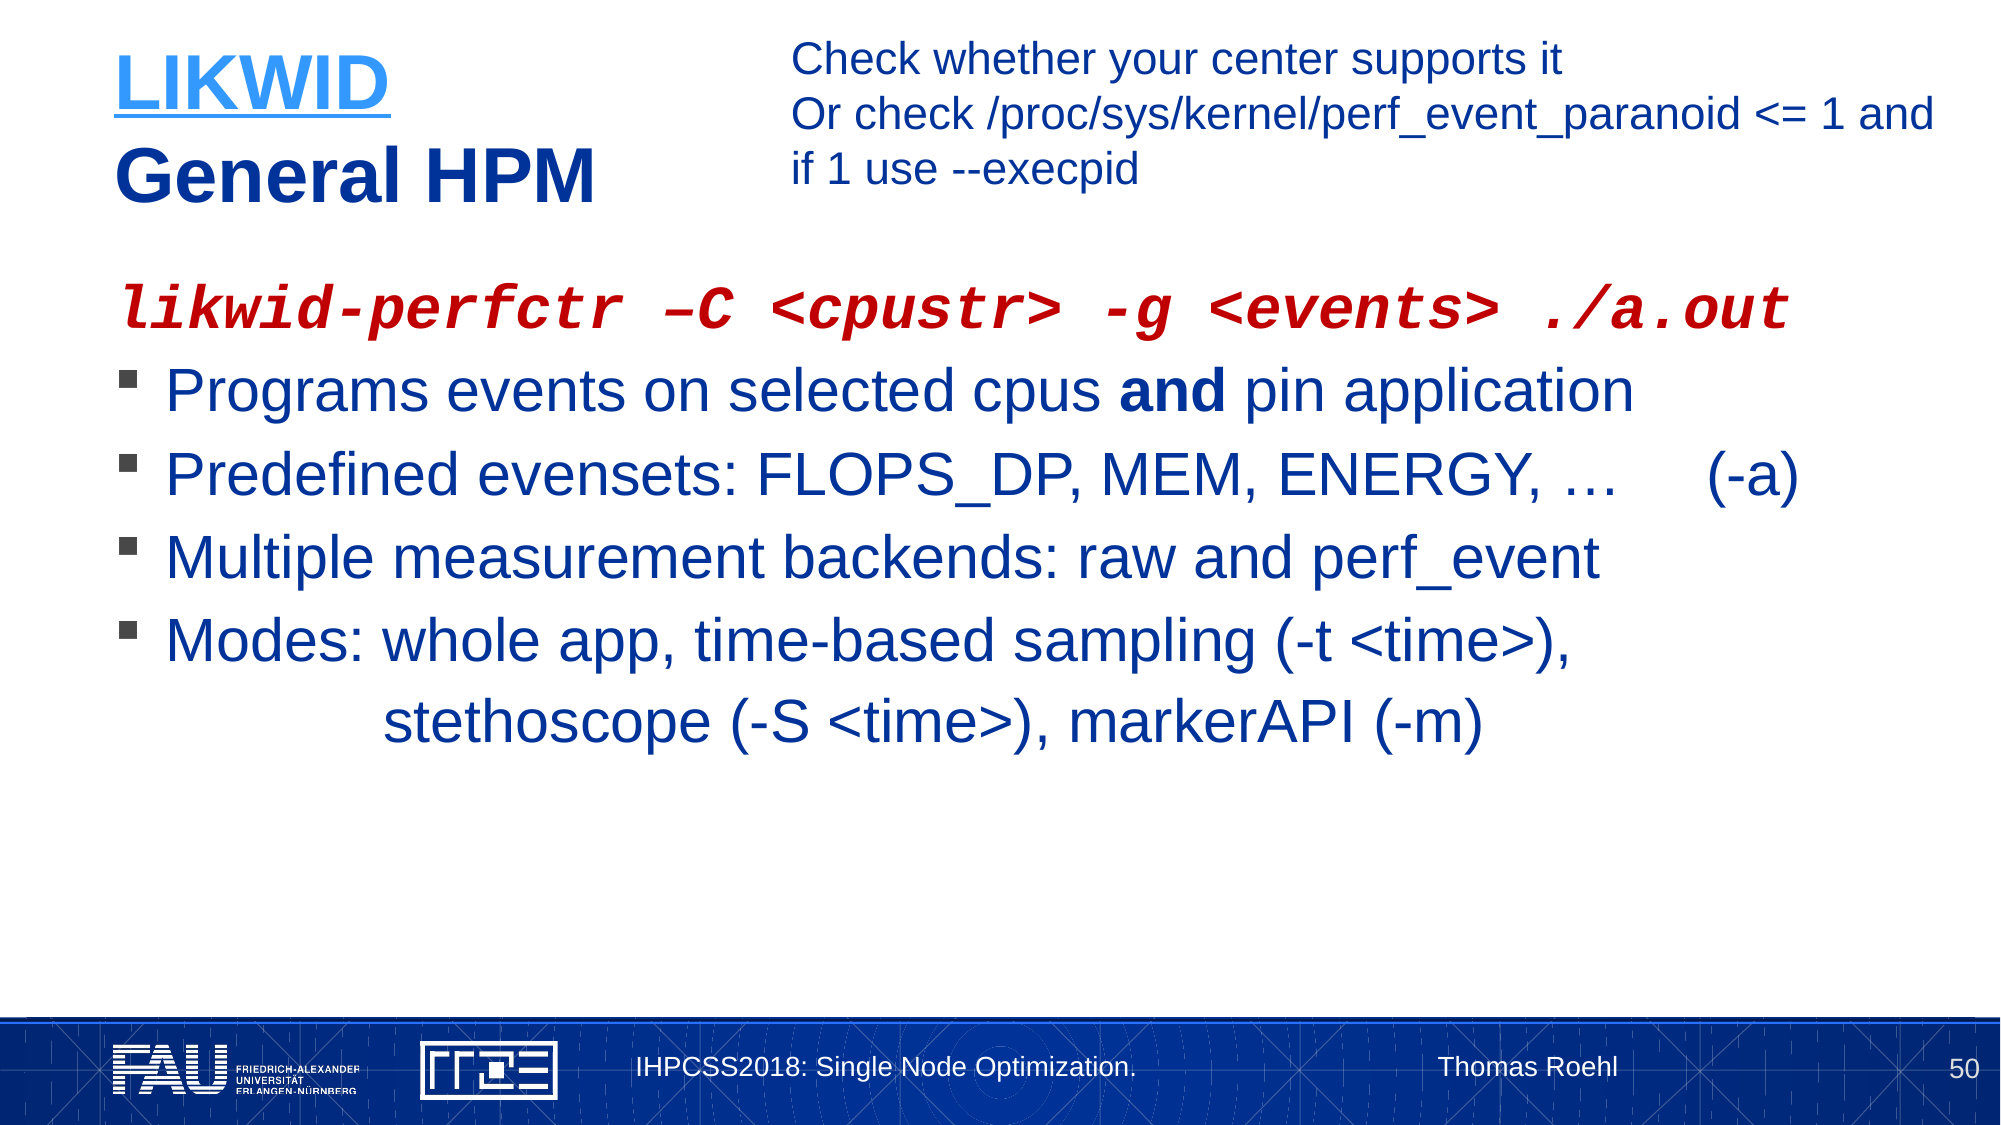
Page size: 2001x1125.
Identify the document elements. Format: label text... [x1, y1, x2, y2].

title LIKWID General HPM [113, 31, 1887, 229]
text_box Check whether your center supports it Or check /proc/sys/kernel/perf_event_paranoid <= 1 and if 1 use --execpid [776, 21, 1953, 202]
list likwid-perfctr –C <cpustr> -g <events> ./a.out Programs events on selected cpus and pin application Predefined evensets: FLOPS_DP, MEM, ENERGY, … (-a) Multiple measurement backends: raw and perf_event Modes: whole app, time-based sampling (-t <time>), stethoscope (-S <time>), markerAPI (-m) [114, 259, 1953, 993]
text_box IHPCSS2018: Single Node Optimization. Thomas Roehl [620, 1041, 1842, 1095]
